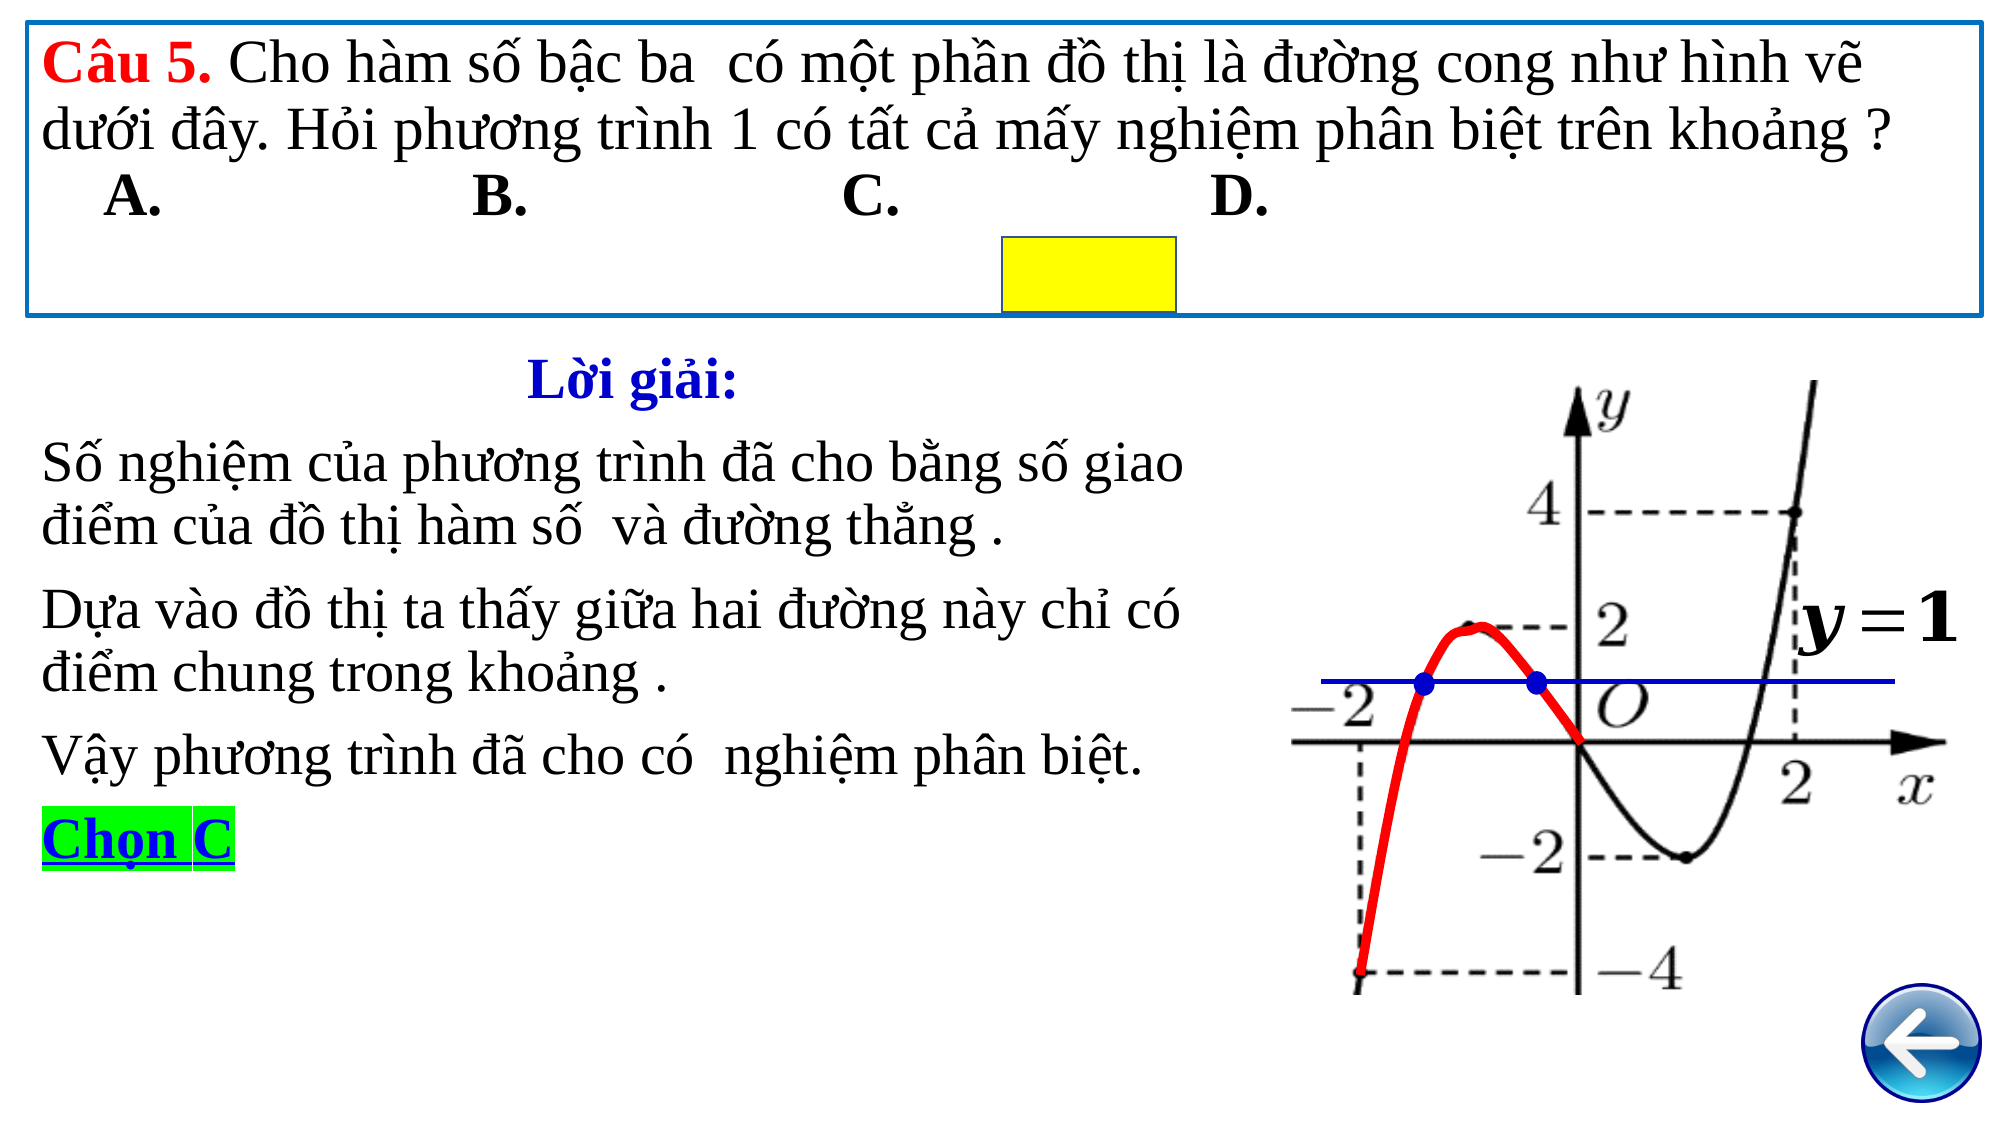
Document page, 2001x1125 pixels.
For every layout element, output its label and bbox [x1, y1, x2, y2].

text_box [1321, 581, 1963, 682]
picture [1291, 380, 1982, 1103]
text_box [1001, 236, 1177, 313]
